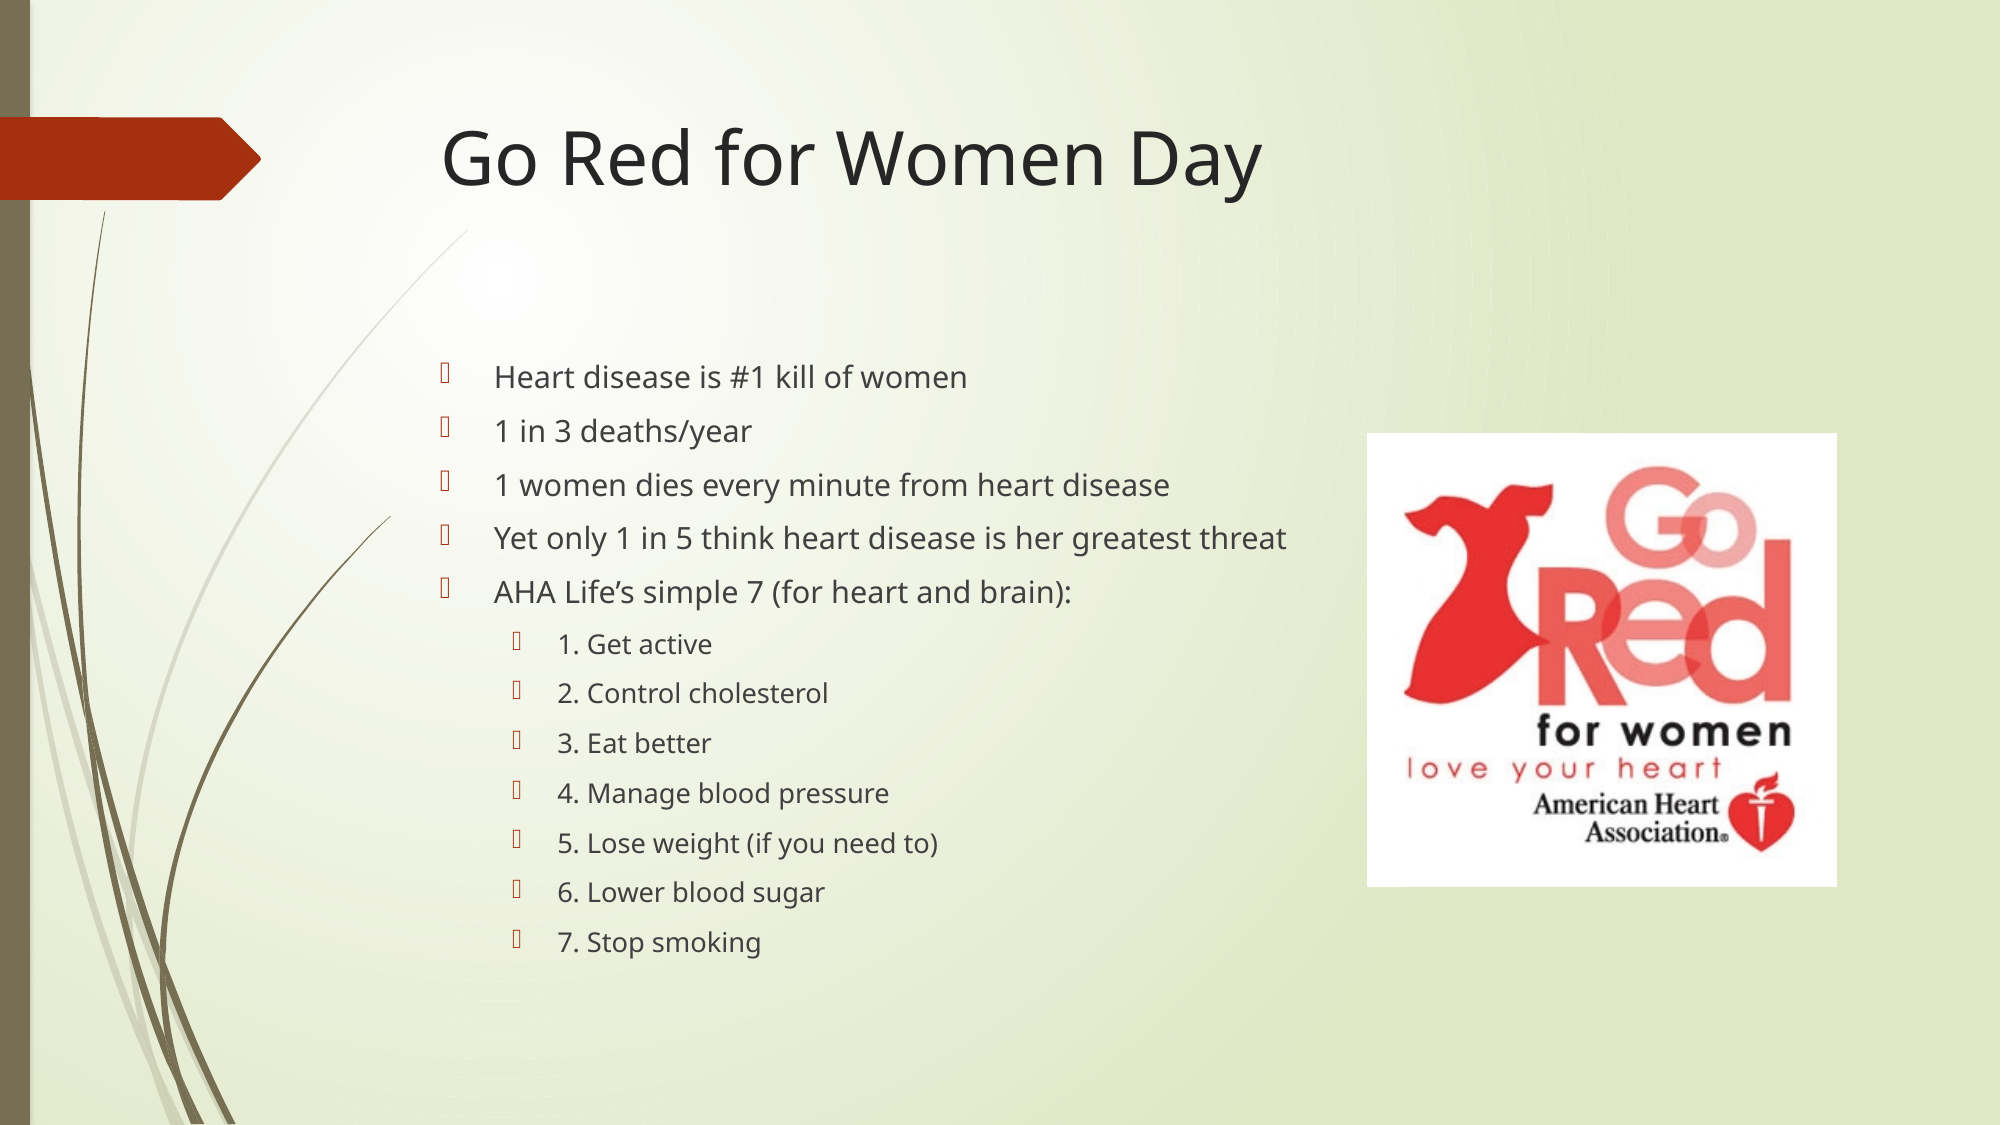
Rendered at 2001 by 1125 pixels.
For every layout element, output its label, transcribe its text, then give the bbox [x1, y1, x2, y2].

title Go Red for Women Day [425, 102, 1888, 313]
picture [1366, 433, 1837, 887]
list Heart disease is #1 kill of women 1 in 3 deaths/year 1 women dies every minute from heart disease Yet only 1 in 5 think heart disease is her greatest threat AHA Life’s simple 7 (for heart and brain): 1. Get active 2. Control cholesterol 3. Eat better 4. Manage blood pressure 5. Lose weight (if you need to) 6. Lower blood sugar 7. Stop smoking [424, 350, 1888, 970]
